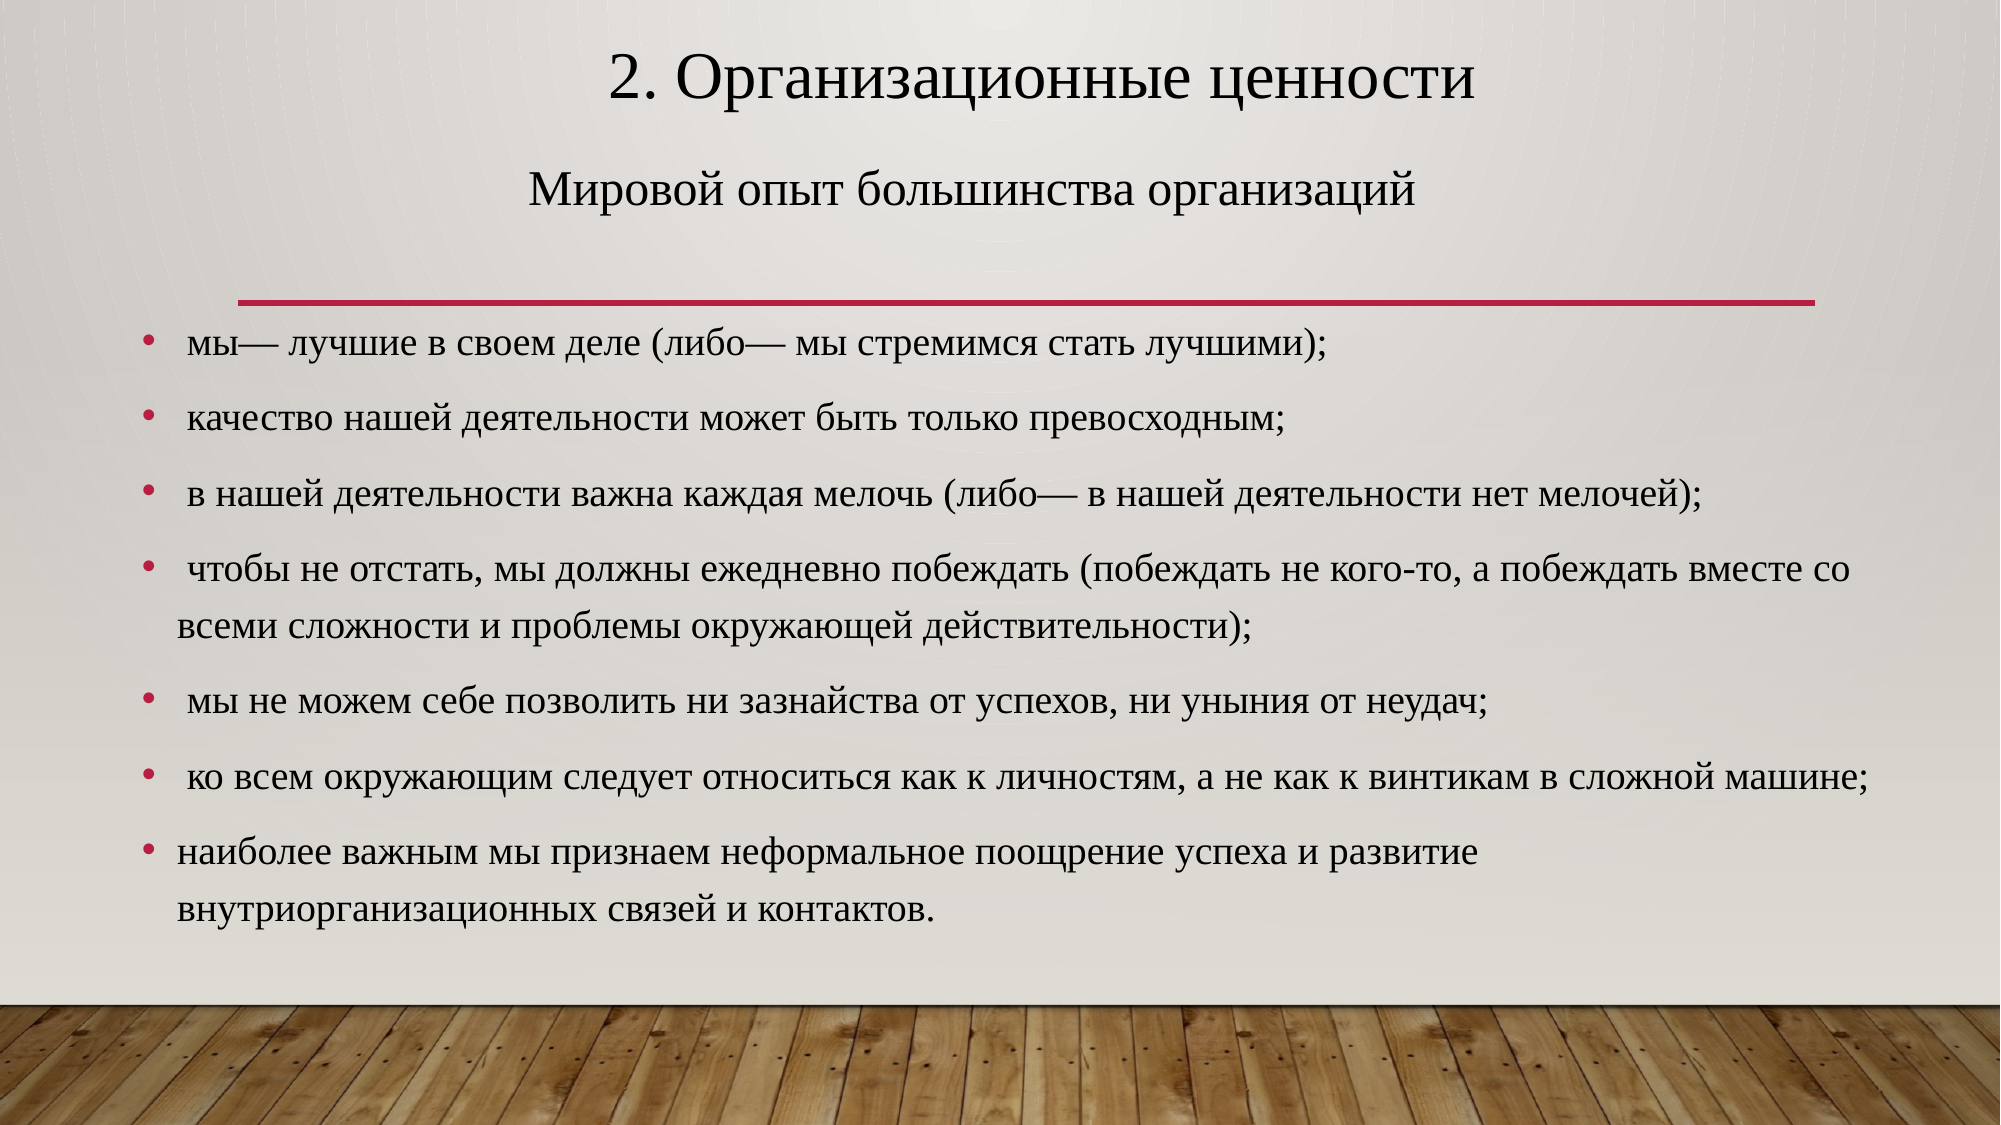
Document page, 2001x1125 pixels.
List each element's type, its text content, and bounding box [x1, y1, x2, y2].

picture [0, 1005, 2000, 1125]
text_box Мировой опыт большинства организаций [513, 148, 1844, 224]
title 2. Организационные ценности [255, 33, 1831, 206]
list мы— лучшие в своем деле (либо— мы стремимся стать лучшими); качество нашей деятельности может быть только превосходным; в нашей деятельности важна каждая мелочь (либо— в нашей деятельности нет мелочей); чтобы не отстать, мы должны ежедневно побеждать (побеждать не кого-то, а побеждать вместе со всеми сложности и проблемы окружающей действительности); мы не можем себе позволить ни зазнайства от успехов, ни уныния от неудач; ко всем окружающим следует относиться как к личностям, а не как к винтикам в сложной машине; наиболее важным мы признаем неформальное поощрение успеха и развитие внутриорганизационных связей и контактов. [126, 298, 1912, 950]
